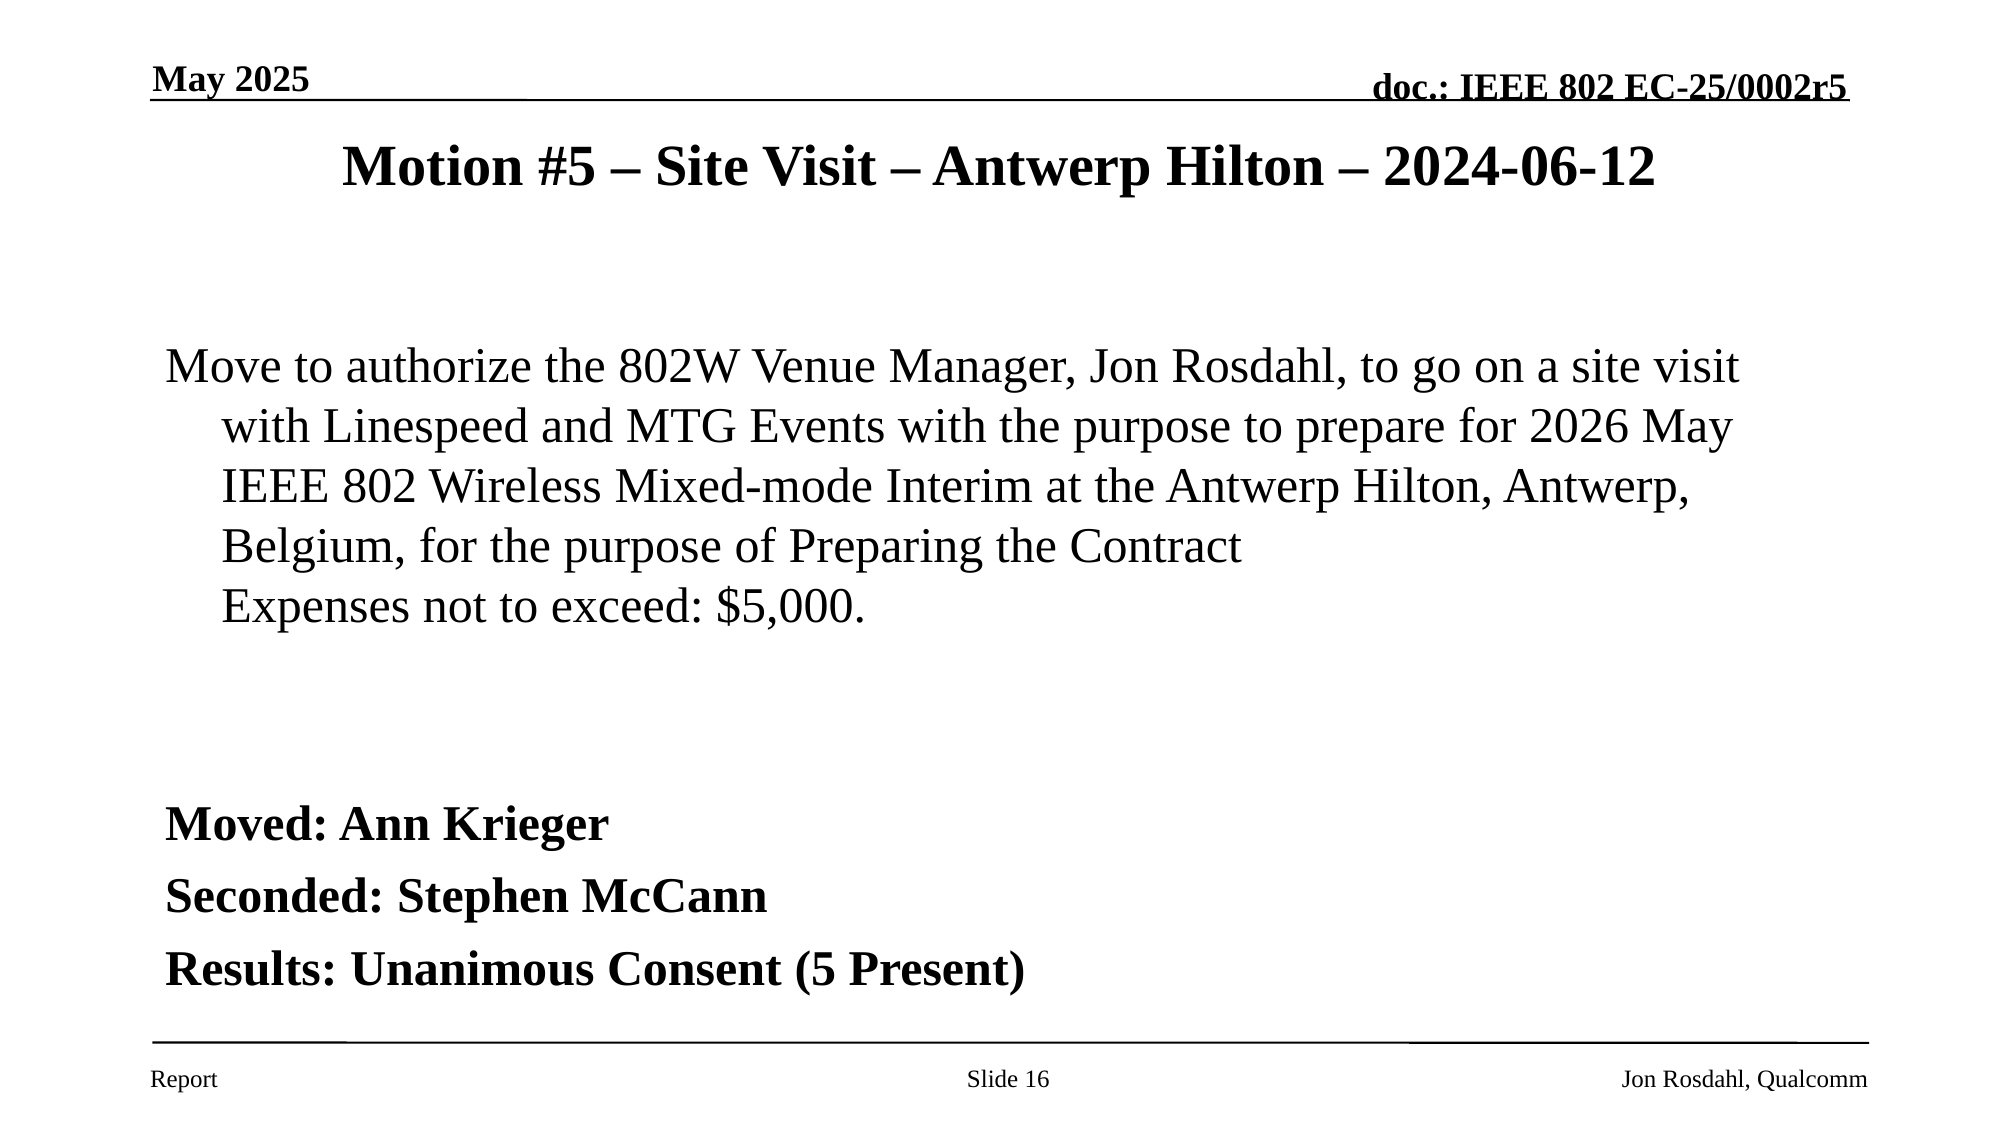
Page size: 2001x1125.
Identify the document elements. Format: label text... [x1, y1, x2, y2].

footer Jon Rosdahl, Qualcomm [1171, 1061, 1869, 1093]
slide_number Slide 16 [950, 1061, 1067, 1123]
list Move to authorize the 802W Venue Manager, Jon Rosdahl, to go on a site visit with Linespeed and MTG Events with the purpose to prepare for 2026 May IEEE 802 Wireless Mixed-mode Interim at the Antwerp Hilton, Antwerp, Belgium, for the purpose of Preparing the Contract Expenses not to exceed: $5,000. Moved: Ann Krieger Seconded: Stephen McCann Results: Unanimous Consent (5 Present) [149, 324, 1850, 1000]
title Motion #5 – Site Visit – Antwerp Hilton – 2024-06-12 [149, 112, 1850, 213]
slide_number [152, 54, 563, 100]
